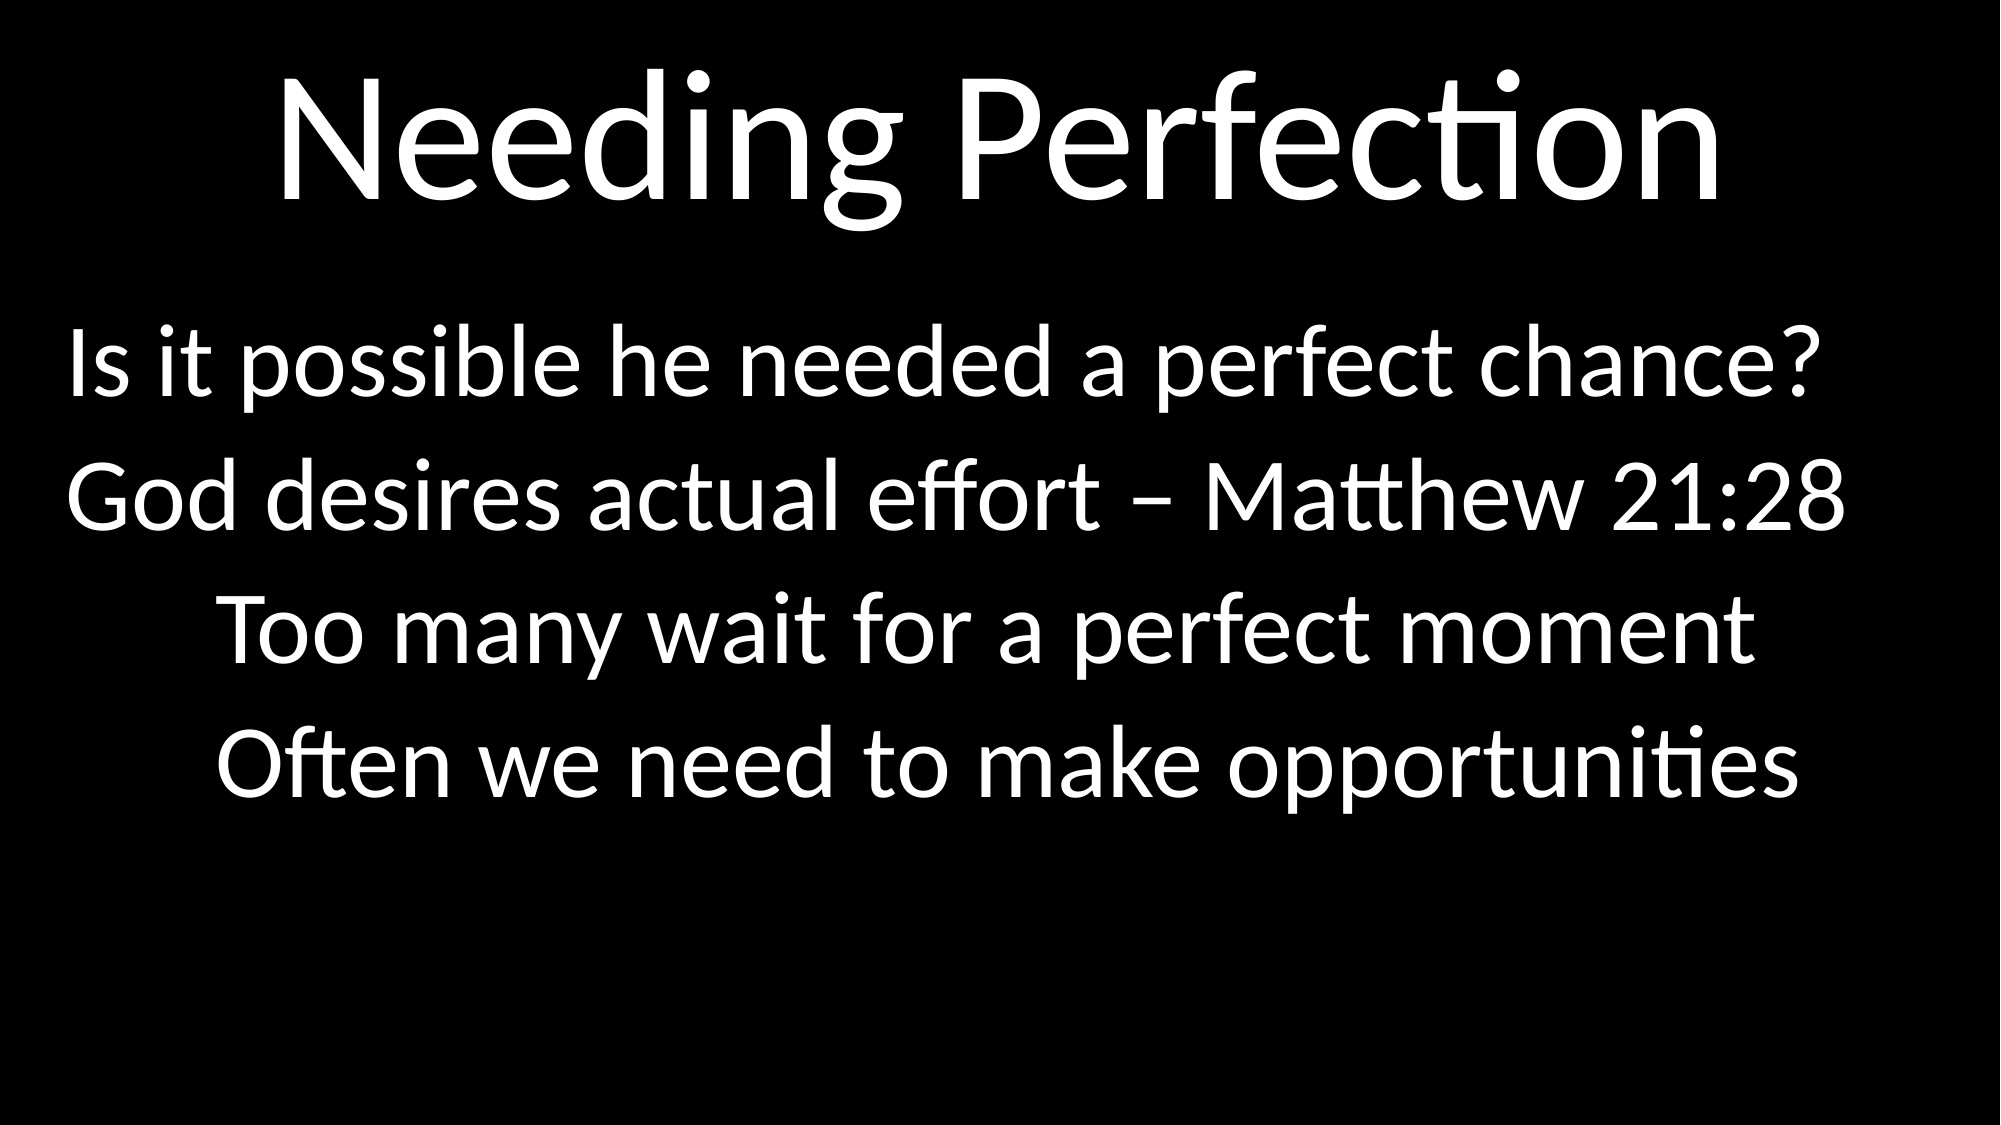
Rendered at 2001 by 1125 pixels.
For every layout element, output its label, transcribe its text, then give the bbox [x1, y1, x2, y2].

title Needing Perfection [0, 0, 2000, 278]
list Is it possible he needed a perfect chance? God desires actual effort – Matthew 21:28 Too many wait for a perfect moment Often we need to make opportunities [50, 299, 1969, 1125]
